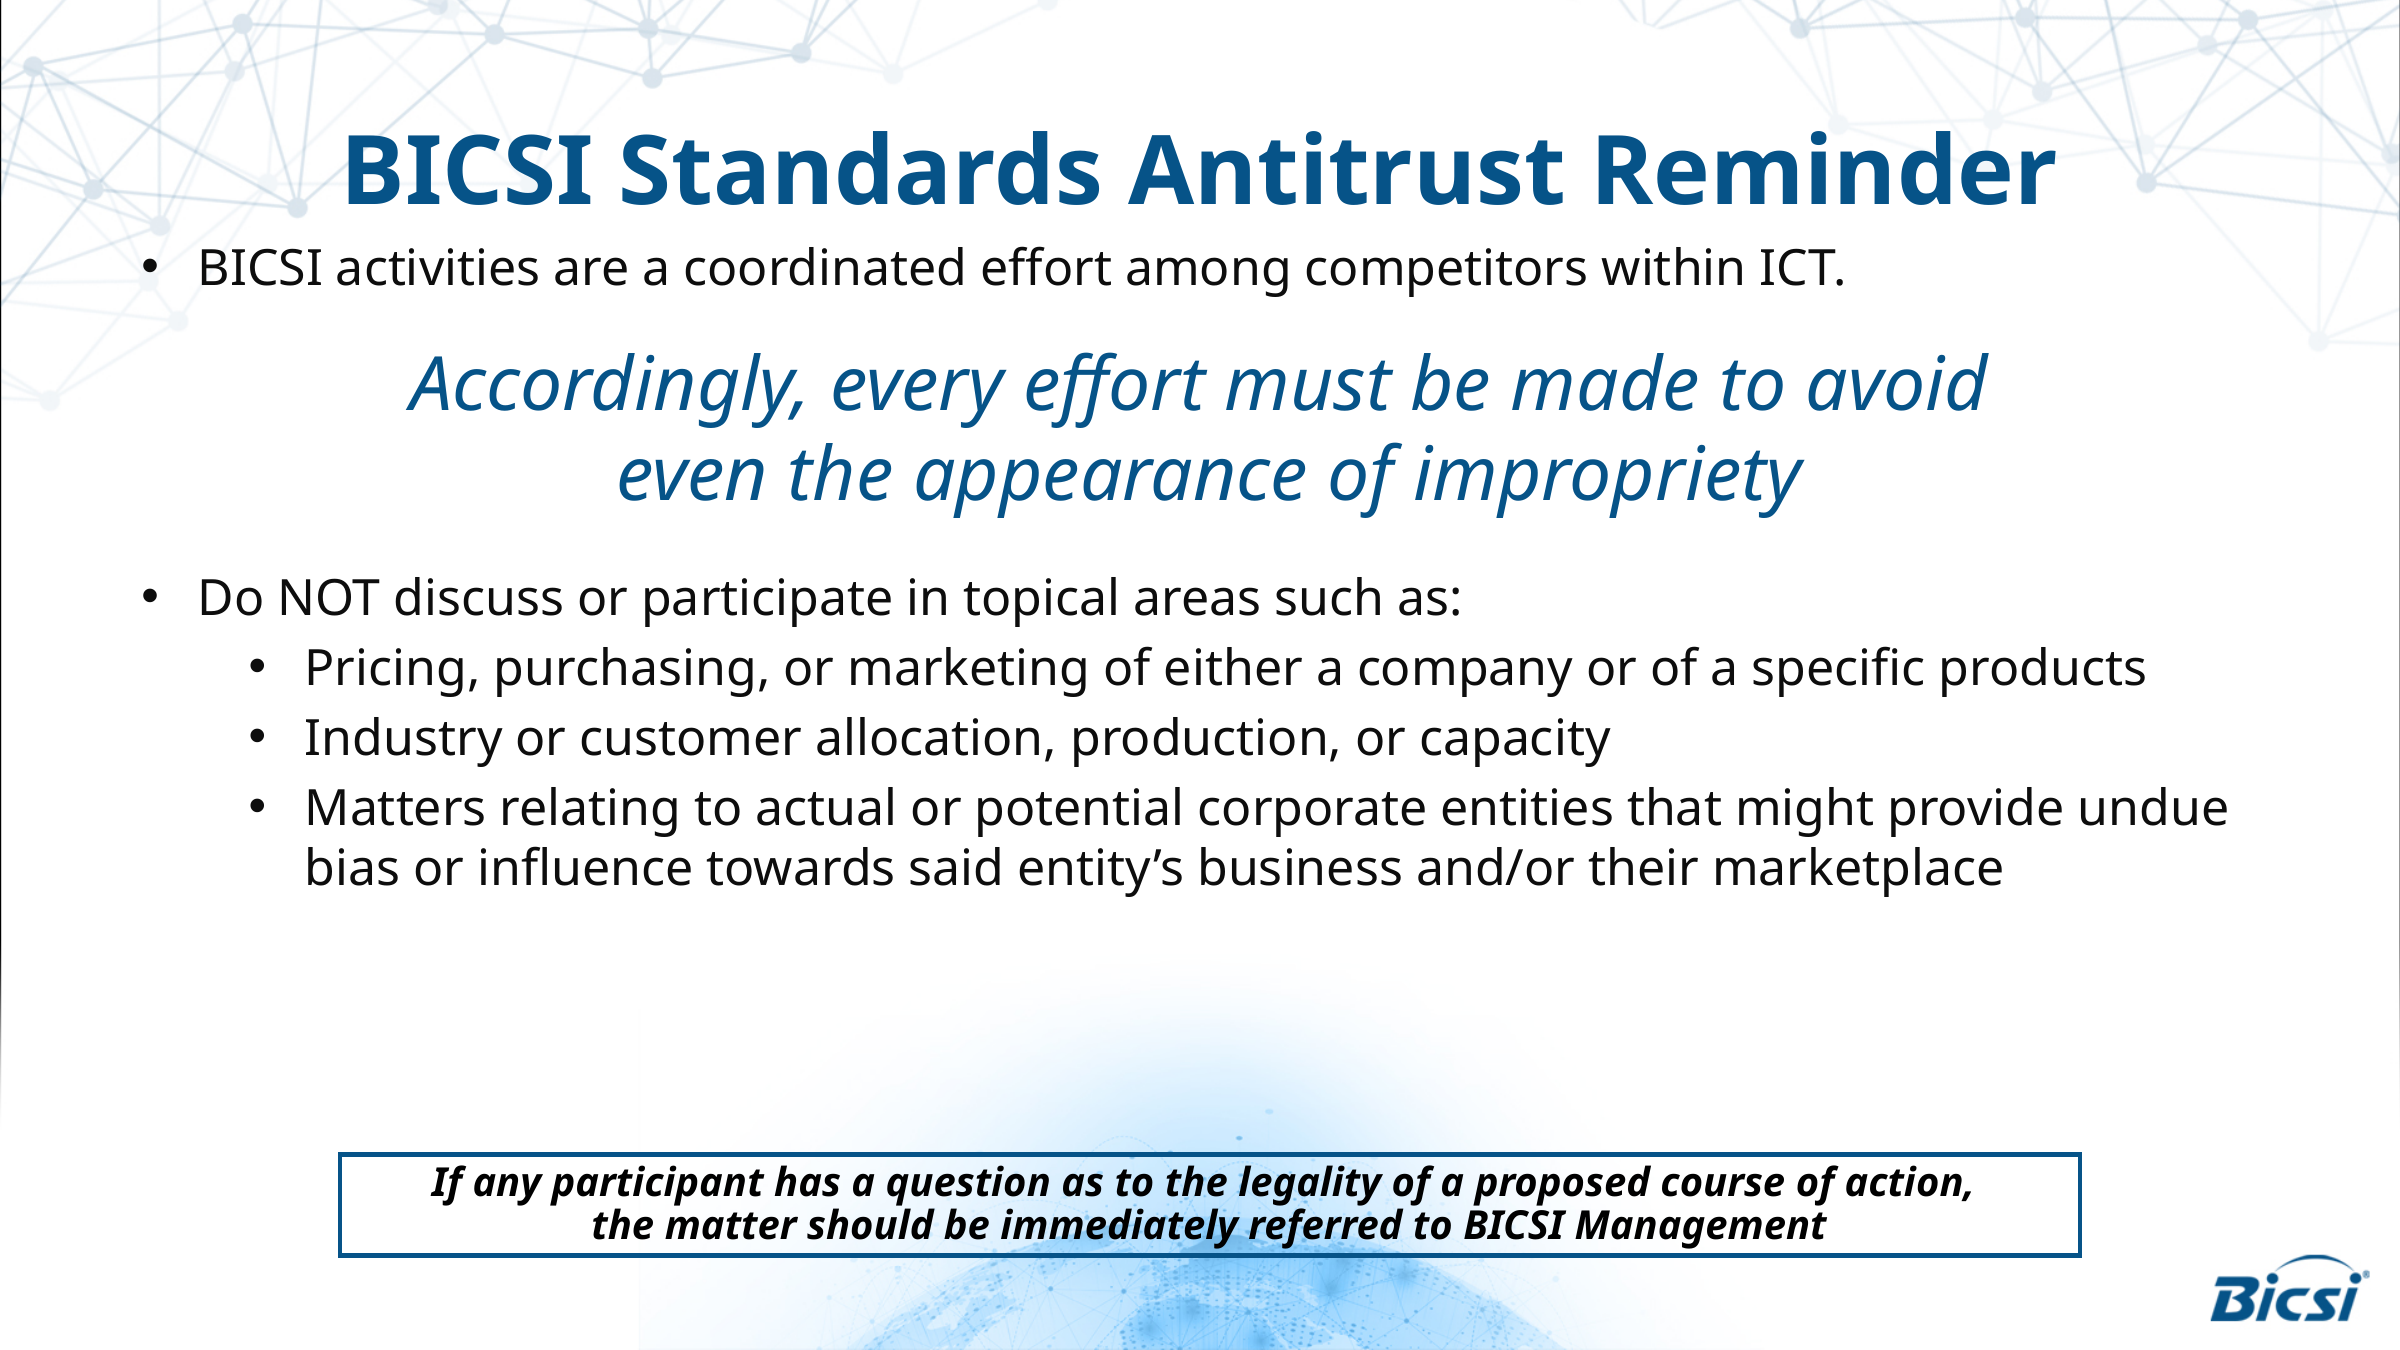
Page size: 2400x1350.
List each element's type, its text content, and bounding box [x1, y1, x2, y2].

list BICSI activities are a coordinated effort among competitors within ICT. Accordingly, every effort must be made to avoid even the appearance of impropriety Do NOT discuss or participate in topical areas such as: Pricing, purchasing, or marketing of either a company or of a specific products Industry or customer allocation, production, or capacity Matters relating to actual or potential corporate entities that might provide undue bias or influence towards said entity’s business and/or their marketplace [120, 225, 2280, 1155]
title BICSI Standards Antitrust Reminder [230, 54, 2170, 225]
picture [0, 0, 2400, 1350]
text_box If any participant has a question as to the legality of a proposed course of action, the matter should be immediately referred to BICSI Management [339, 1154, 2080, 1256]
